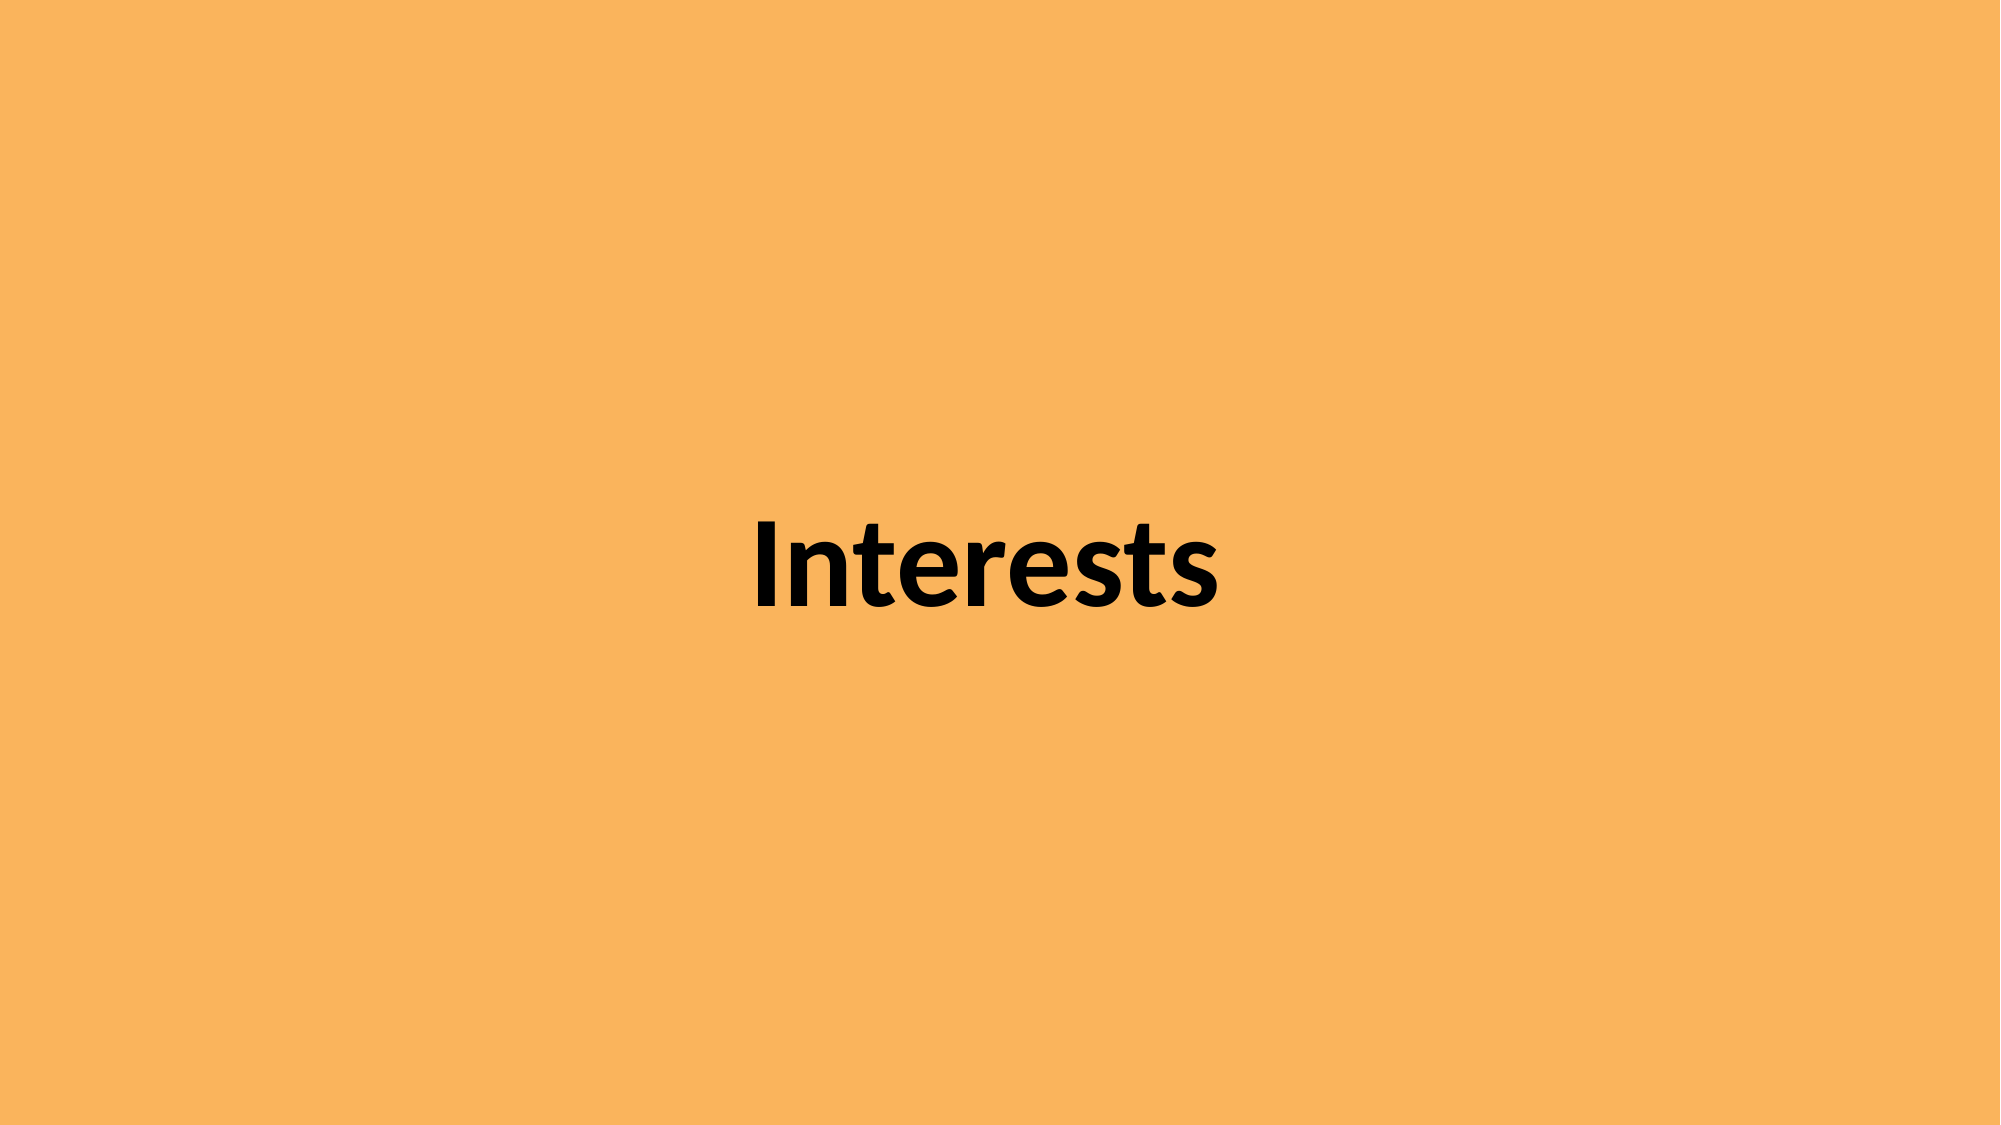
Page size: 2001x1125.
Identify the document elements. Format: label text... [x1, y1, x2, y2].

title Interests [301, 476, 1669, 649]
